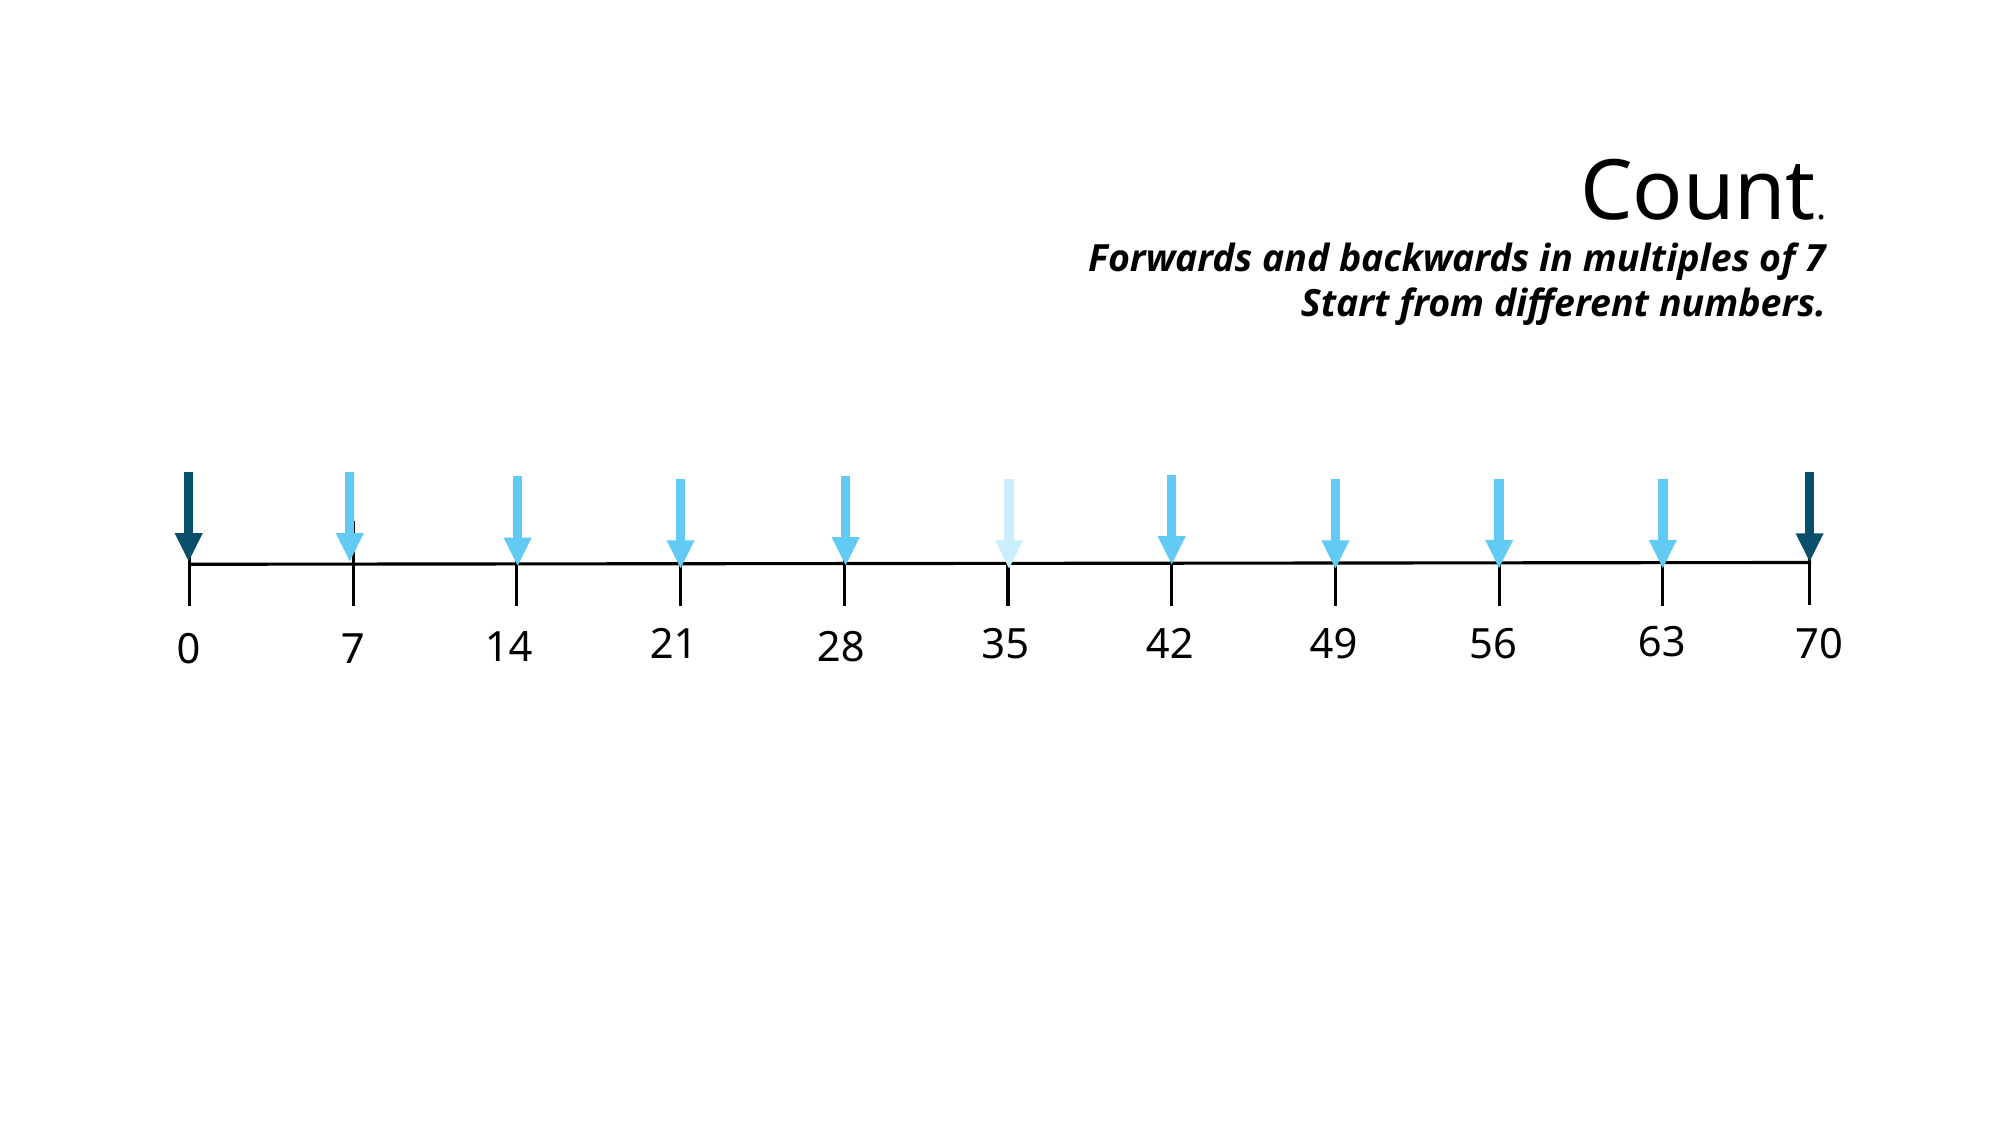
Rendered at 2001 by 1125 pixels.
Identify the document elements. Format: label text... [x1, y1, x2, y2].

text_box 28 [787, 611, 895, 677]
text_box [519, 561, 680, 565]
text_box Forwards and backwards in multiples of 7 Start from different numbers. [1073, 226, 1842, 332]
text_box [1664, 561, 1809, 565]
text_box 42 [1115, 609, 1225, 675]
text_box 56 [1441, 609, 1546, 675]
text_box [1336, 561, 1498, 565]
text_box 70 [1755, 609, 1883, 675]
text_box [1173, 561, 1334, 565]
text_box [354, 561, 516, 565]
text_box 21 [616, 609, 731, 675]
text_box Count. [1565, 128, 1841, 226]
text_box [682, 561, 843, 565]
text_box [847, 561, 1007, 565]
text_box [1010, 561, 1171, 565]
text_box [1500, 561, 1662, 565]
text_box 49 [1279, 609, 1389, 675]
text_box 0 [141, 614, 236, 680]
text_box 14 [451, 611, 566, 677]
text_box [191, 561, 352, 565]
text_box 7 [302, 614, 403, 680]
text_box 63 [1608, 607, 1716, 672]
text_box 35 [947, 609, 1064, 675]
